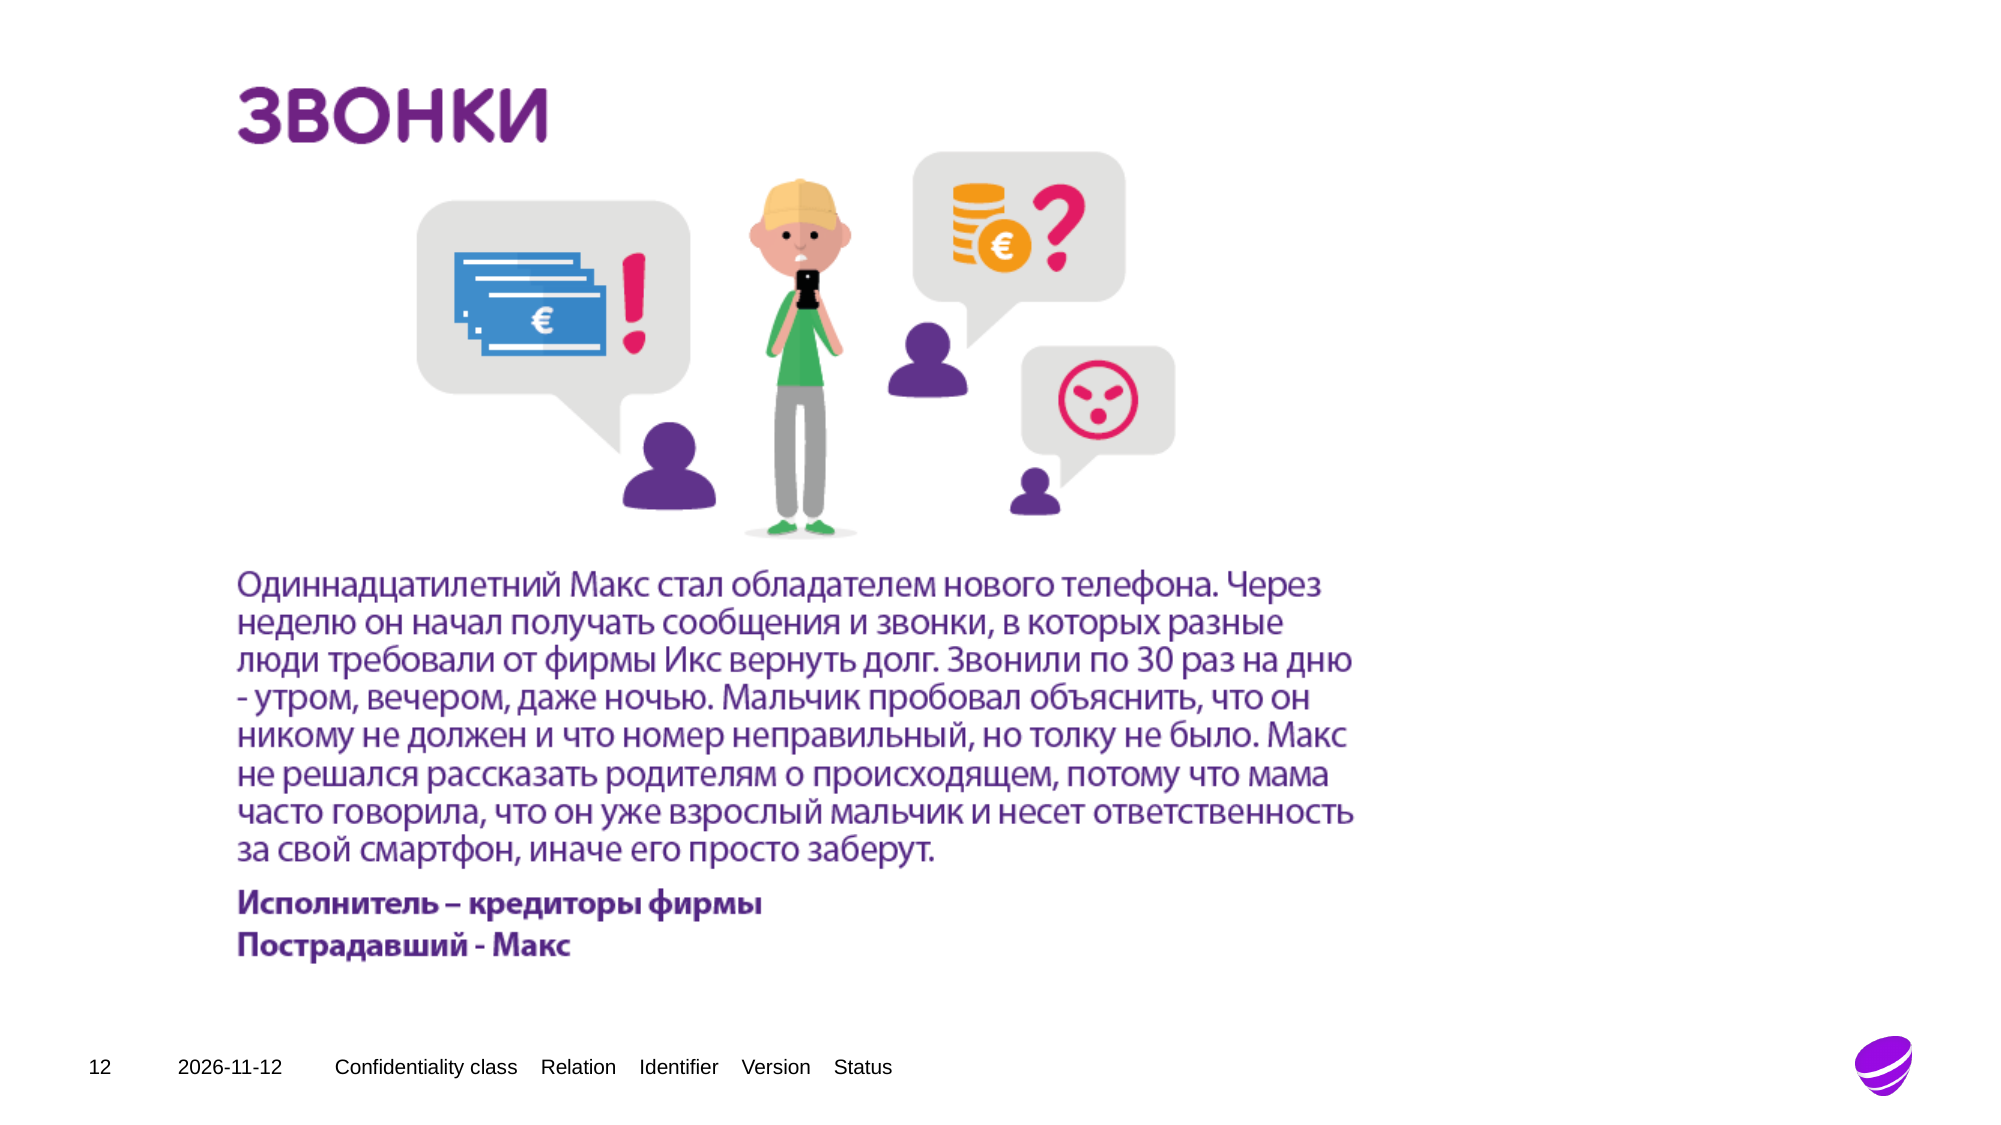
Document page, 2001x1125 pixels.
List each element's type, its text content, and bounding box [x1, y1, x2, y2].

slide_number 12 [88, 1053, 160, 1079]
picture [88, 51, 1505, 1027]
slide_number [177, 1053, 314, 1079]
footer Confidentiality class Relation Identifier Version Status [334, 1053, 1817, 1079]
picture [1855, 1036, 1912, 1096]
